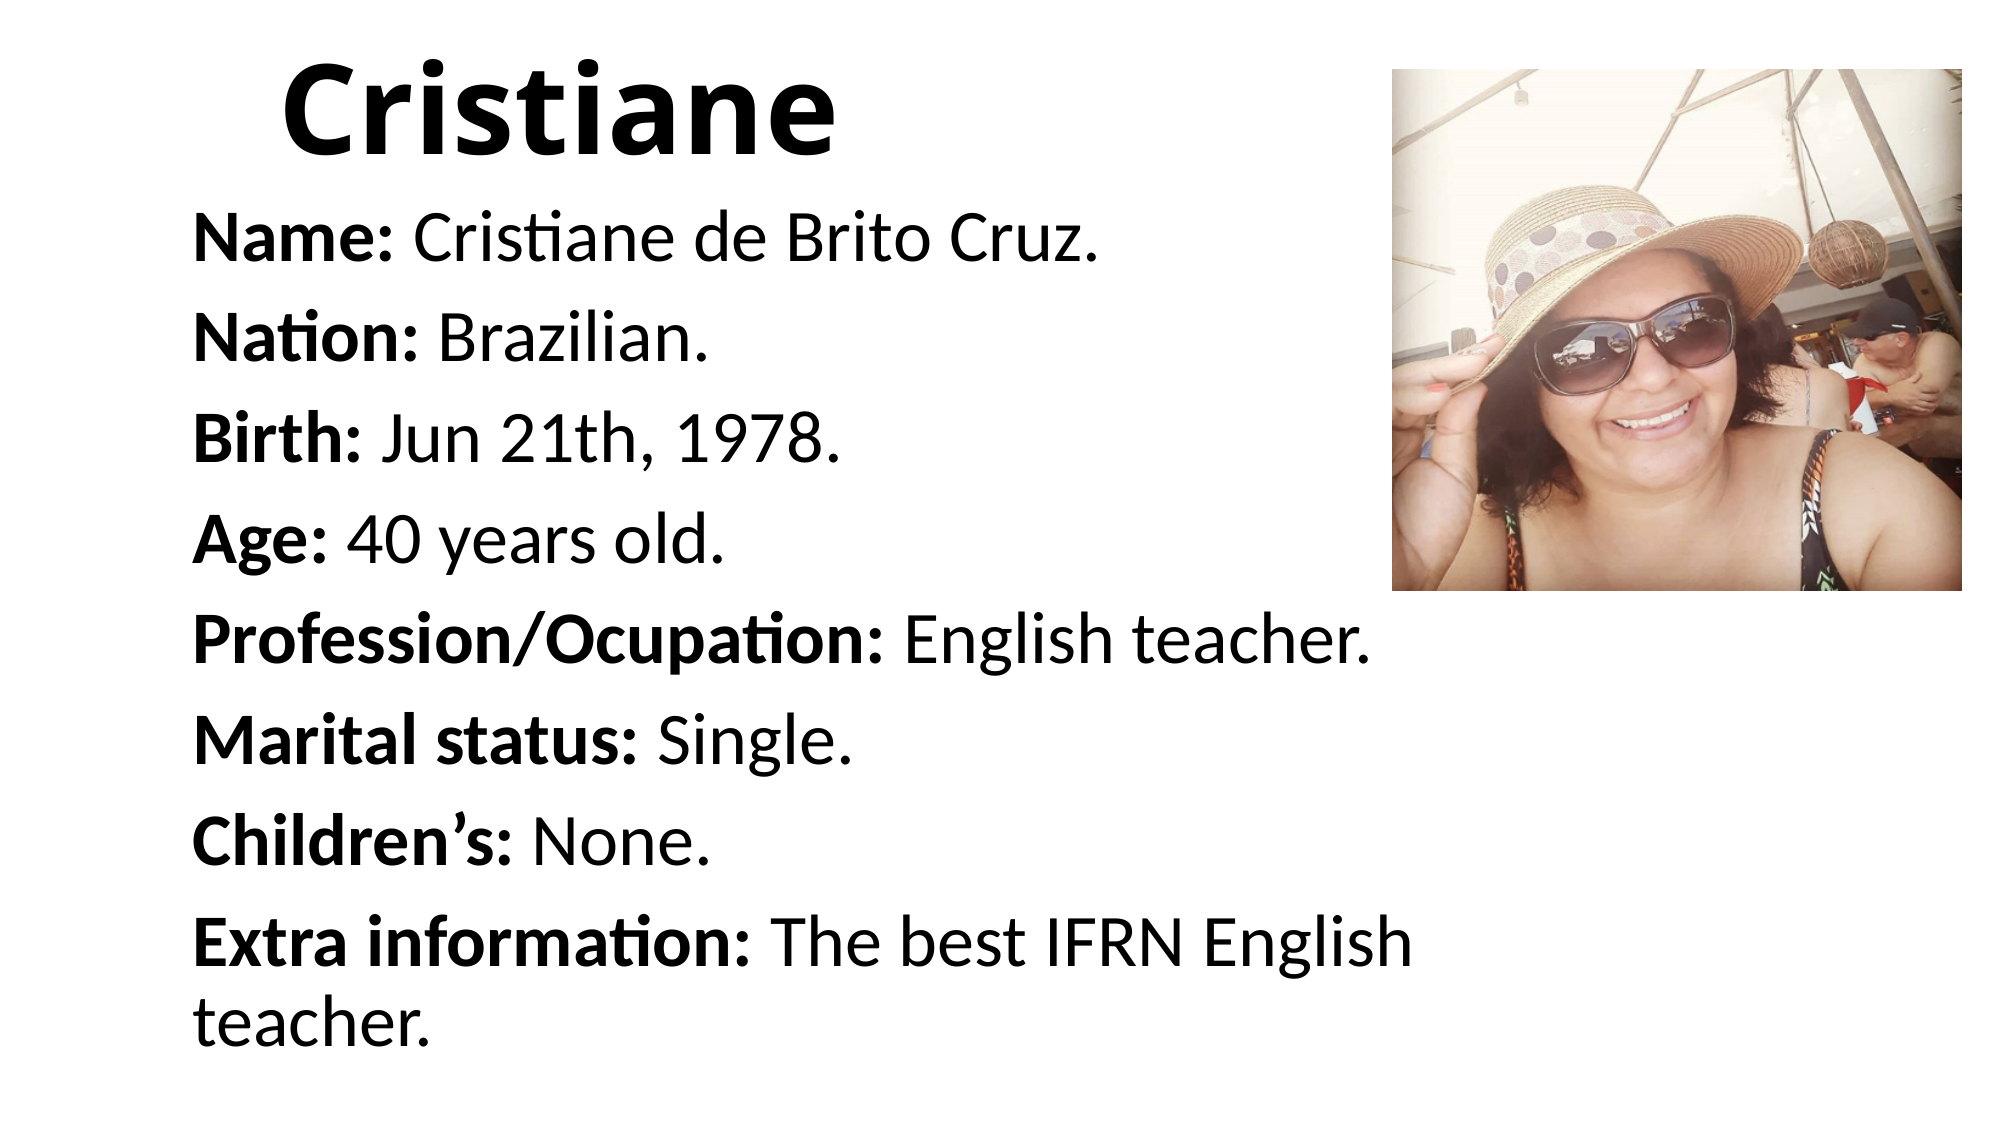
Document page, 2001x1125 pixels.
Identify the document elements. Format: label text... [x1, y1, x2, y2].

title Cristiane [0, 0, 1326, 190]
picture [1392, 69, 1962, 591]
subtitle Name: Cristiane de Brito Cruz. Nation: Brazilian. Birth: Jun 21th, 1978. Age: 40 years old. Profession/Ocupation: English teacher. Marital status: Single. Children’s: None. Extra information: The best IFRN English teacher. [177, 189, 1678, 1076]
